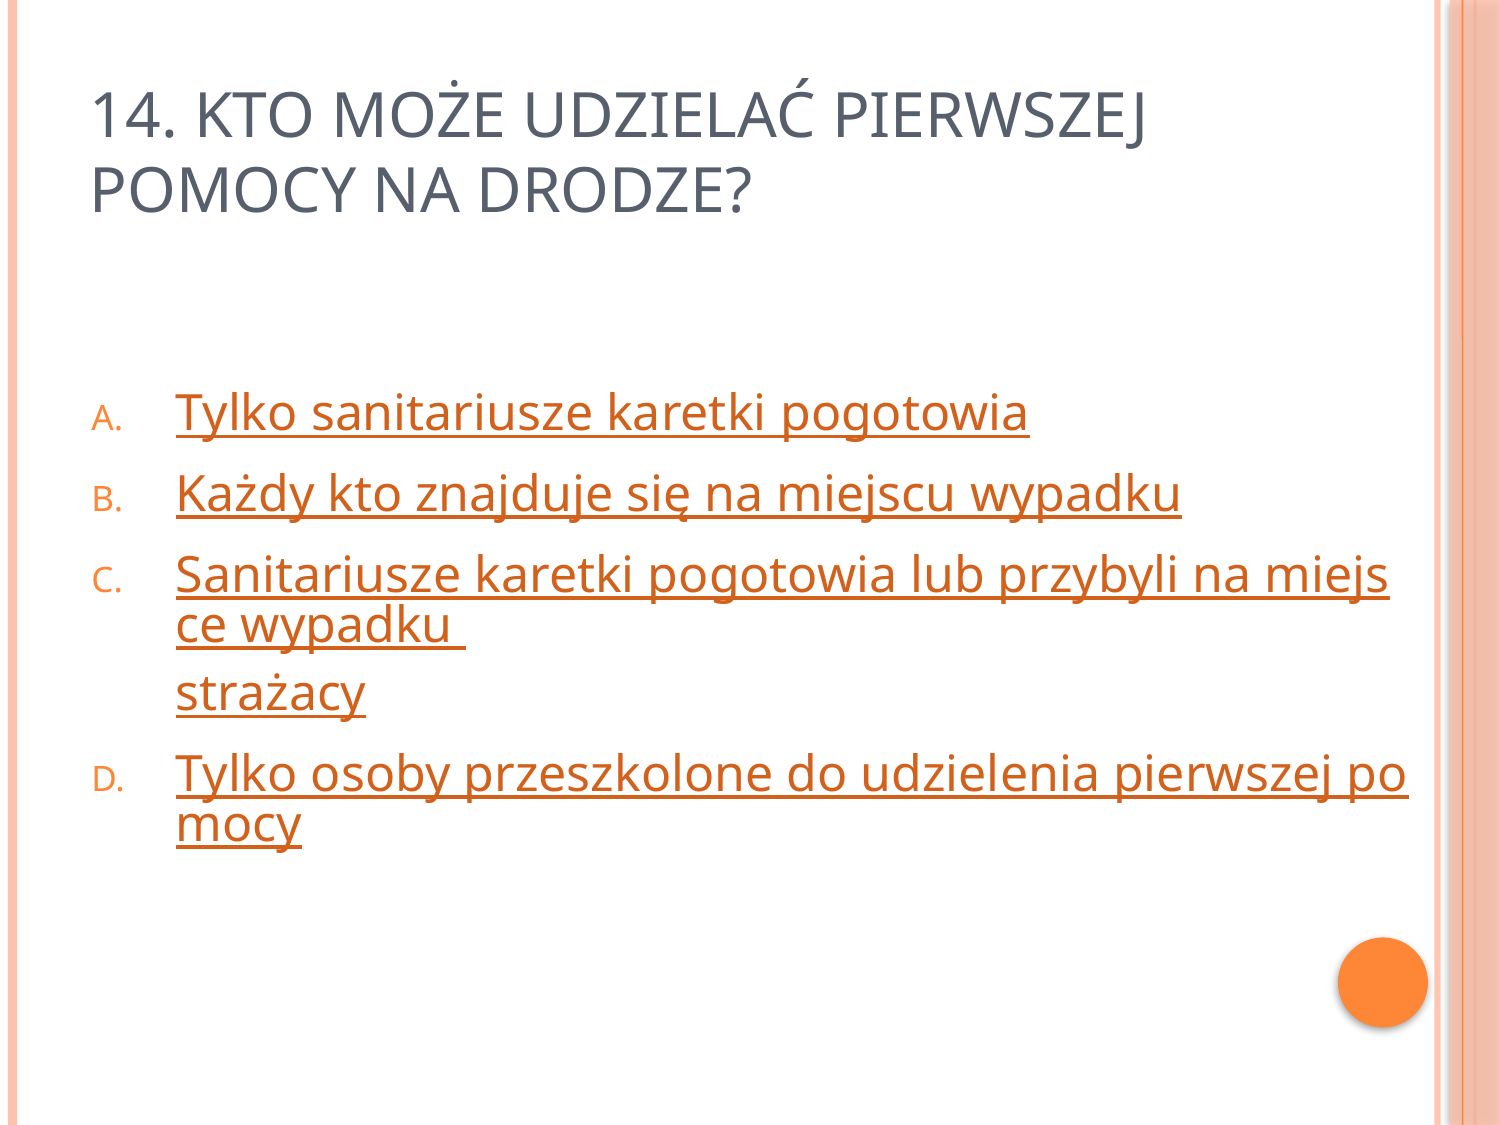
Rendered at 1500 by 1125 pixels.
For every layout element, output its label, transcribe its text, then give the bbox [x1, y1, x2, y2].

title 14. Kto może udzielać pierwszej pomocy na drodze? [75, 45, 1300, 233]
list Tylko sanitariusze karetki pogotowia Każdy kto znajduje się na miejscu wypadku Sanitariusze karetki pogotowia lub przybyli na miejsce wypadku strażacy Tylko osoby przeszkolone do udzielenia pierwszej pomocy [76, 373, 1427, 941]
